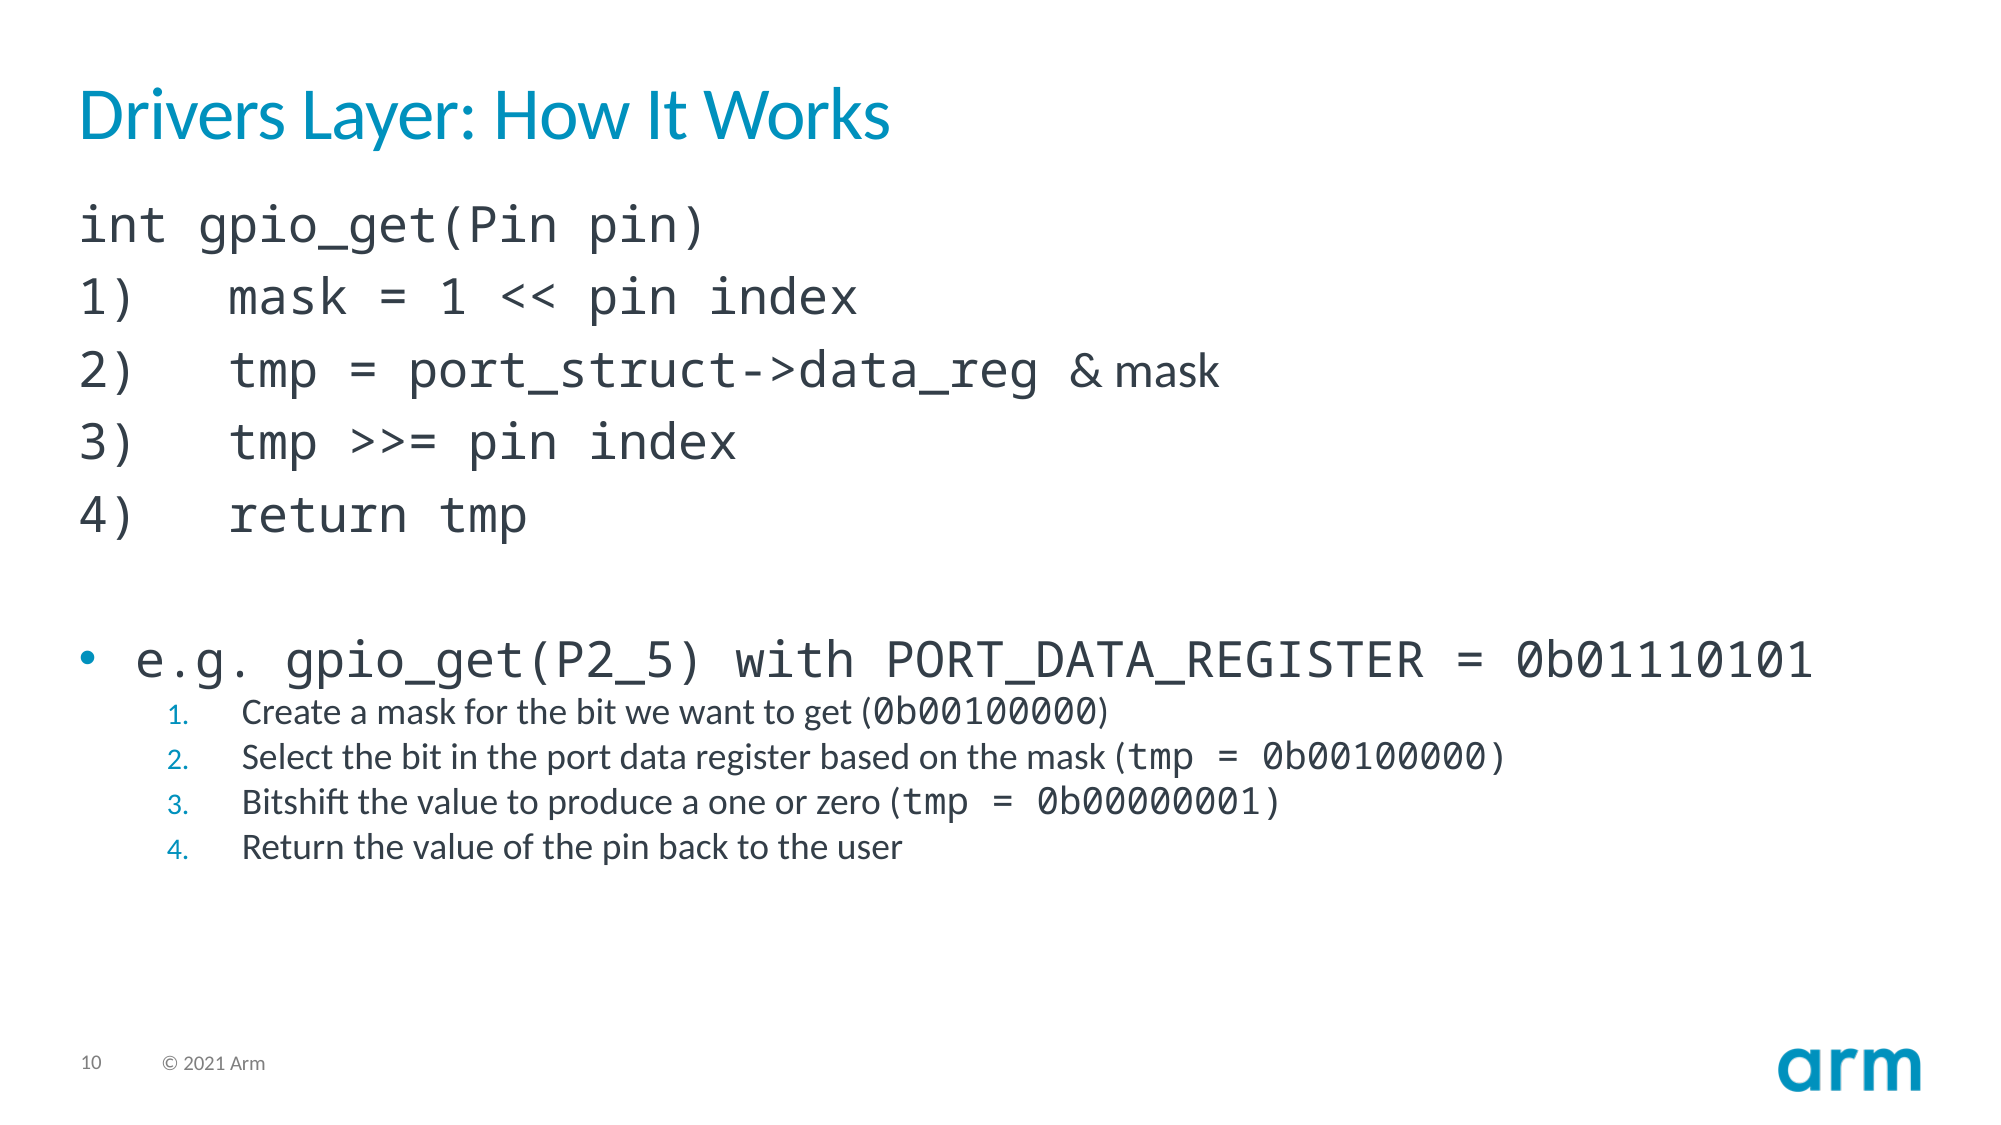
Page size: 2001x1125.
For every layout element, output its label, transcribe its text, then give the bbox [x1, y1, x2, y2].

picture [1777, 1047, 1922, 1093]
title Drivers Layer: How It Works [78, 78, 1922, 186]
list int gpio_get(Pin pin) 1) mask = 1 << pin index 2) tmp = port_struct->data_reg & mask 3) tmp >>= pin index 4) return tmp e.g. gpio_get(P2_5) with PORT_DATA_REGISTER = 0b01110101 Create a mask for the bit we want to get (0b00100000) Select the bit in the port data register based on the mask (tmp = 0b00100000) Bitshift the value to produce a one or zero (tmp = 0b00000001) Return the value of the pin back to the user [78, 192, 1922, 1004]
